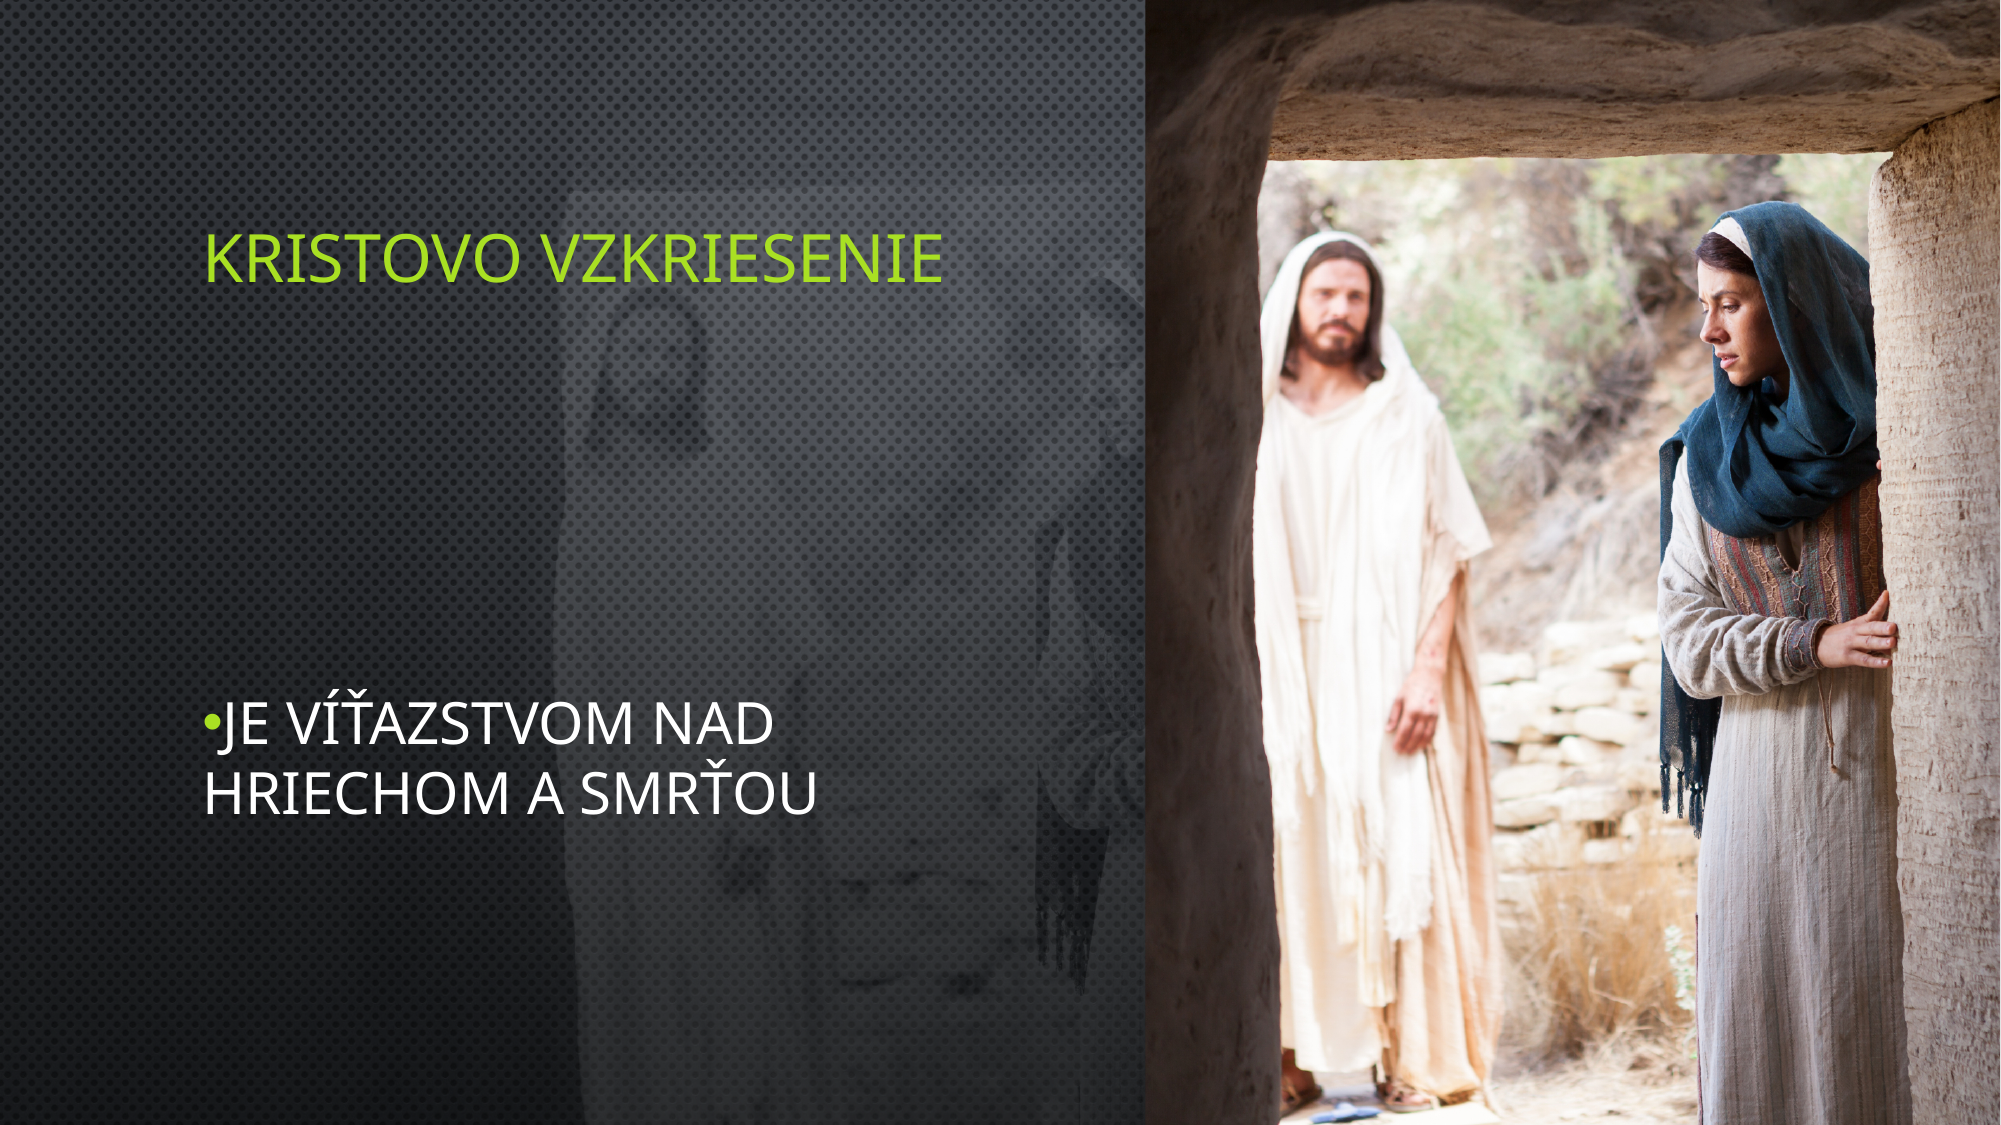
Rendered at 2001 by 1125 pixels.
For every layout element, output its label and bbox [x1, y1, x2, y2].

picture [1144, 0, 2000, 1125]
list [0, 0, 1144, 1125]
